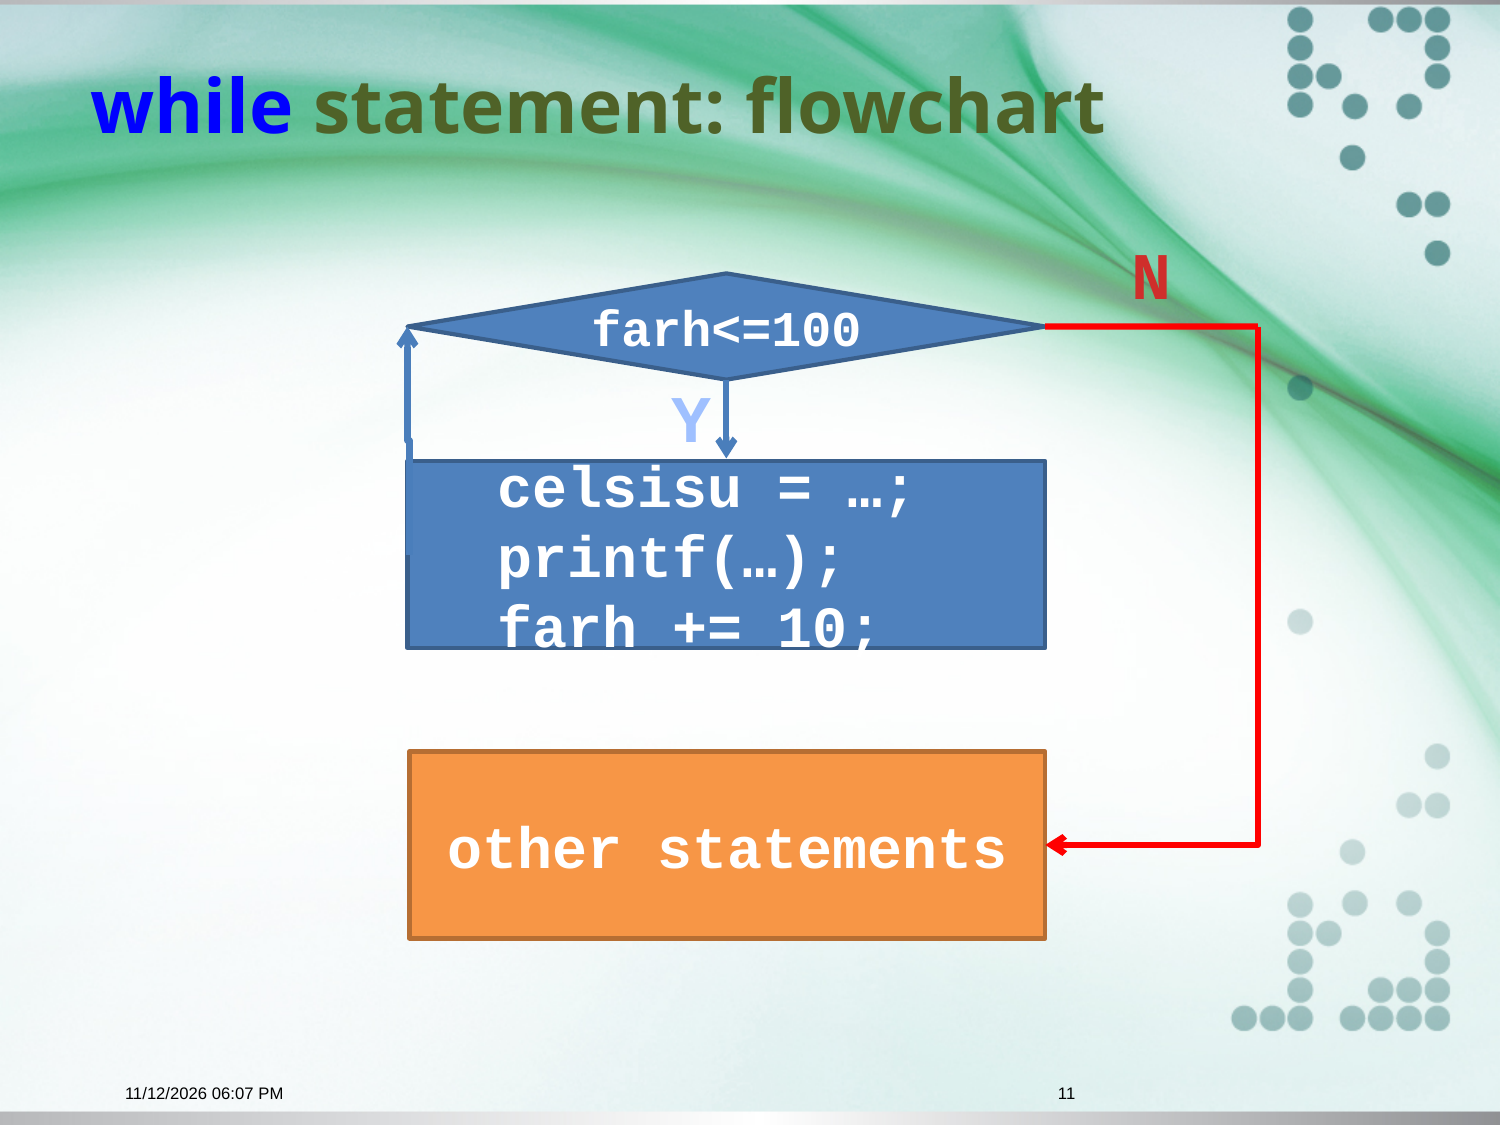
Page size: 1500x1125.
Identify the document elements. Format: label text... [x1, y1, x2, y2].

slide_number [29, 1082, 380, 1103]
picture [0, 0, 1500, 1125]
text_box celsisu = …; printf(…); farh += 10; [405, 459, 1047, 650]
title while statement: flowchart [74, 43, 1426, 165]
slide_number 11 [891, 1082, 1242, 1103]
text_box farh<=100 [405, 271, 1045, 382]
text_box N [1116, 225, 1187, 321]
text_box Y [655, 367, 727, 463]
text_box other statements [407, 749, 1047, 941]
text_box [892, 479, 1412, 693]
